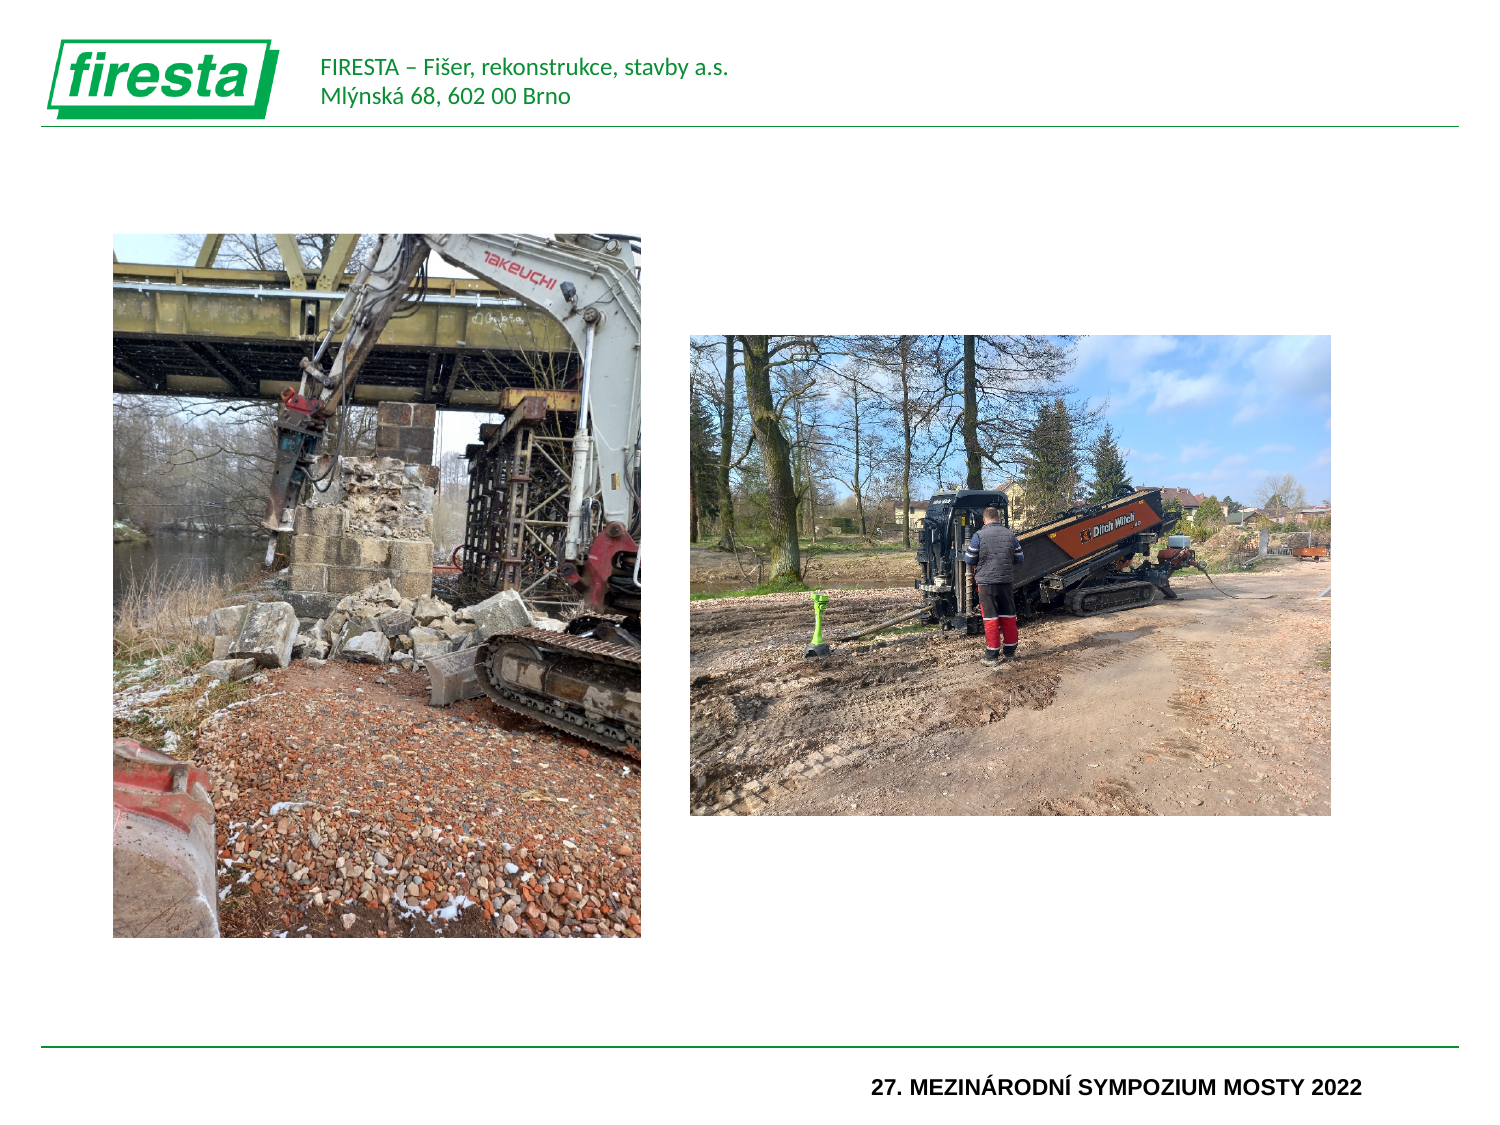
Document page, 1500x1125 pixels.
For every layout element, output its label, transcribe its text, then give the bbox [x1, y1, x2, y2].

picture [23, 321, 729, 850]
text_box FIRESTA – Fišer, rekonstrukce, stavby a.s. Mlýnská 68, 602 00 Brno [312, 42, 788, 118]
picture [40, 32, 290, 119]
picture [690, 335, 1331, 816]
picture [113, 234, 641, 314]
picture [113, 859, 641, 937]
slide_number 27. MEZINÁRODNÍ SYMPOZIUM MOSTY 2022 [856, 1064, 1466, 1100]
